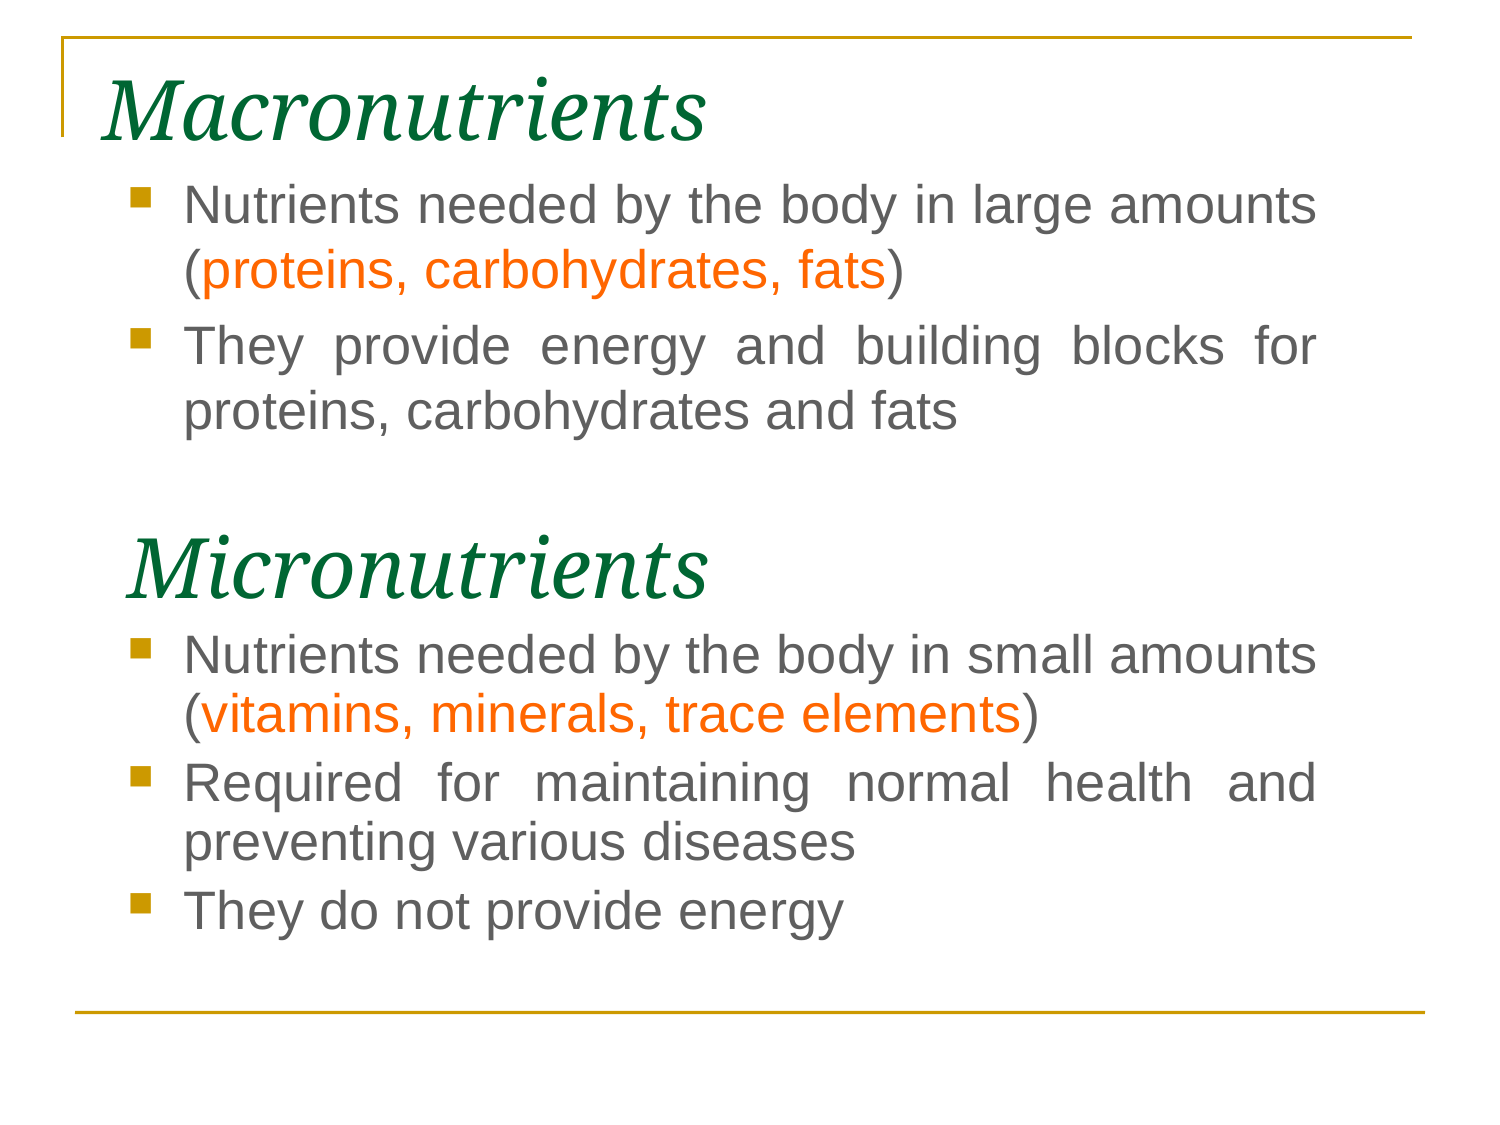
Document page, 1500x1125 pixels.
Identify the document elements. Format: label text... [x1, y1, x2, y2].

list Nutrients needed by the body in large amounts (proteins, carbohydrates, fats) They provide energy and building blocks for proteins, carbohydrates and fats Micronutrients Nutrients needed by the body in small amounts (vitamins, minerals, trace elements) Required for maintaining normal health and preventing various diseases They do not provide energy [112, 162, 1335, 988]
title Macronutrients [87, 50, 1235, 175]
